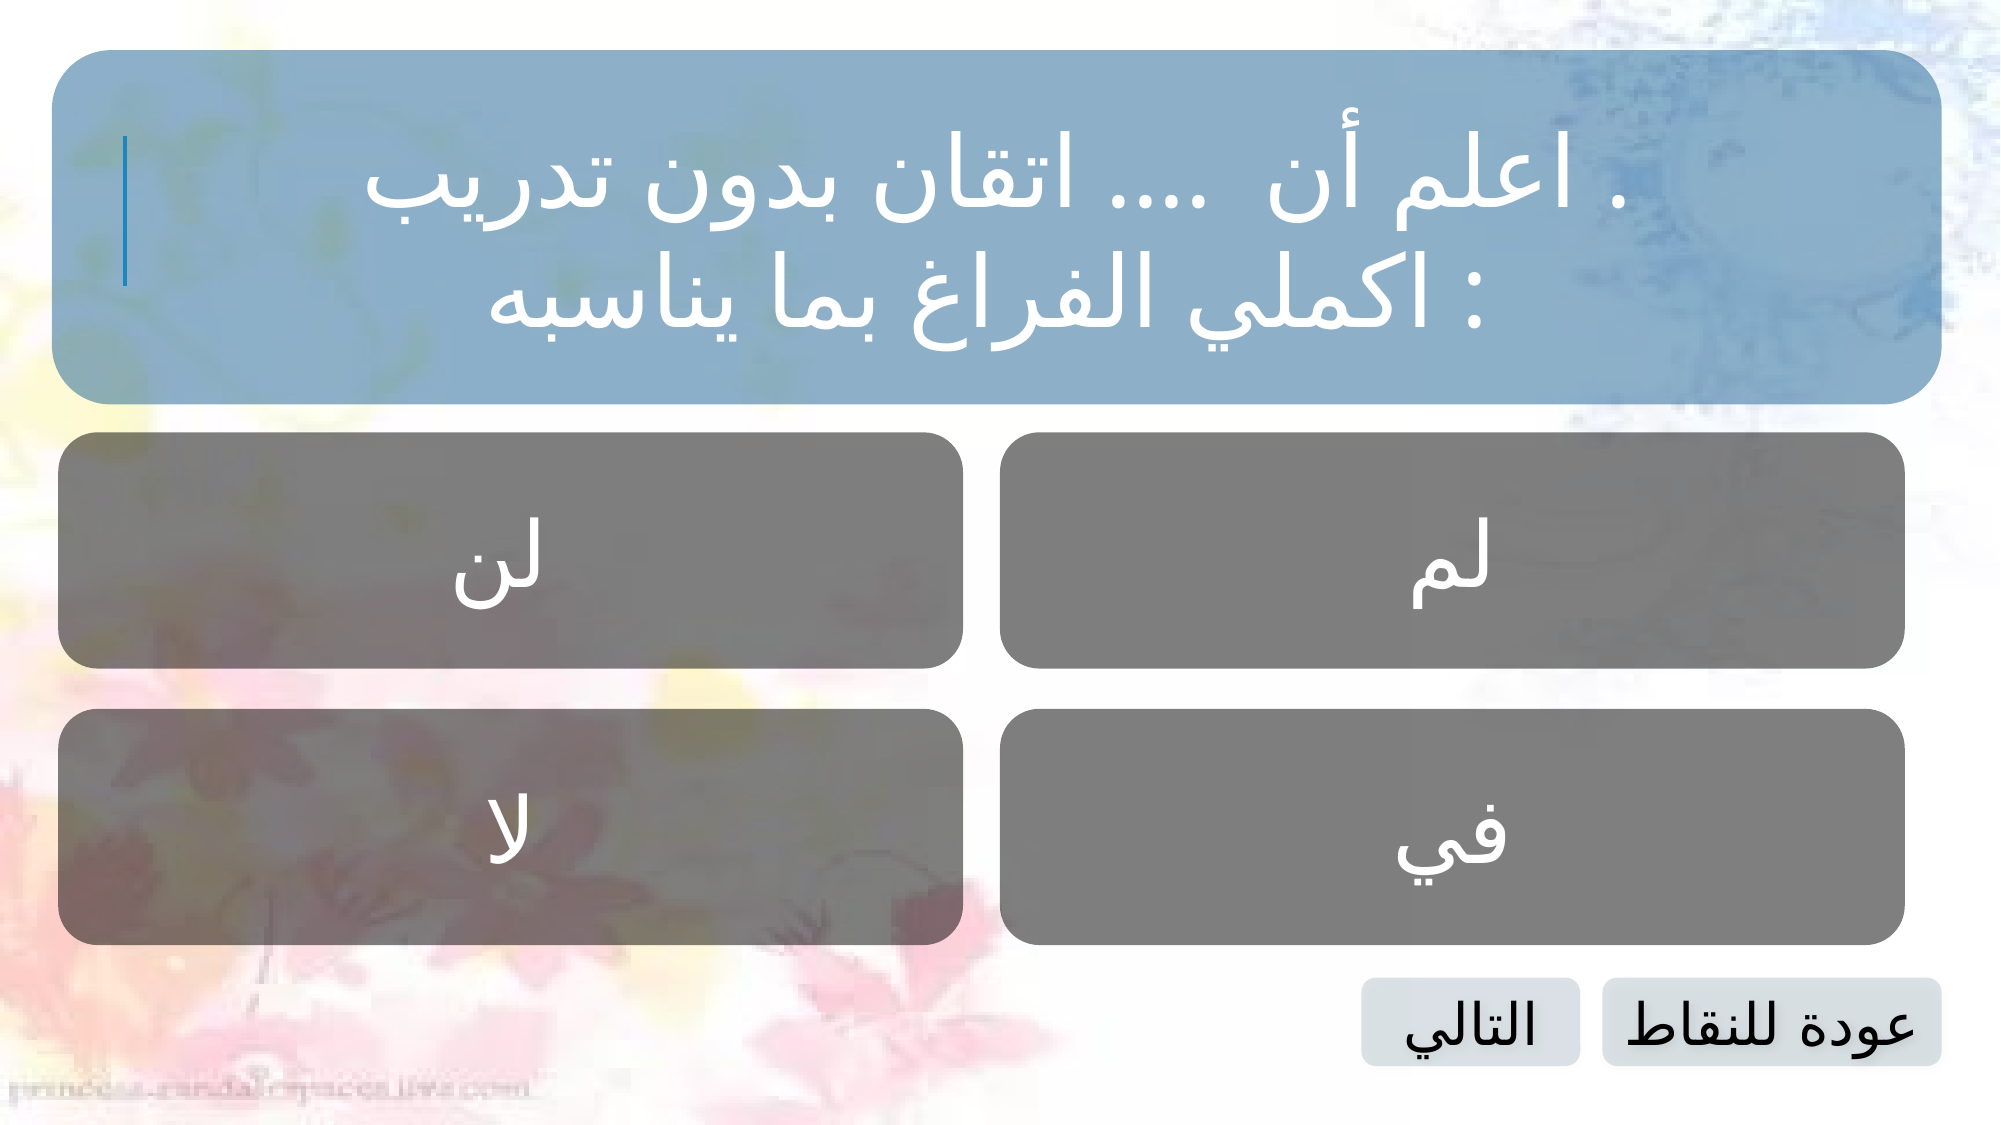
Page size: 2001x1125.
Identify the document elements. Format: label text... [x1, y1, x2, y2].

picture [0, 0, 2001, 1125]
text_box لا [56, 707, 965, 947]
text_box عودة للنقاط [1601, 976, 1943, 1068]
text_box في [998, 707, 1907, 947]
text_box لن [56, 430, 965, 670]
text_box لم [998, 430, 1907, 670]
text_box اعلم أن .... اتقان بدون تدريب . اكملي الفراغ بما يناسبه : [50, 48, 1943, 406]
text_box التالي [1360, 976, 1582, 1068]
